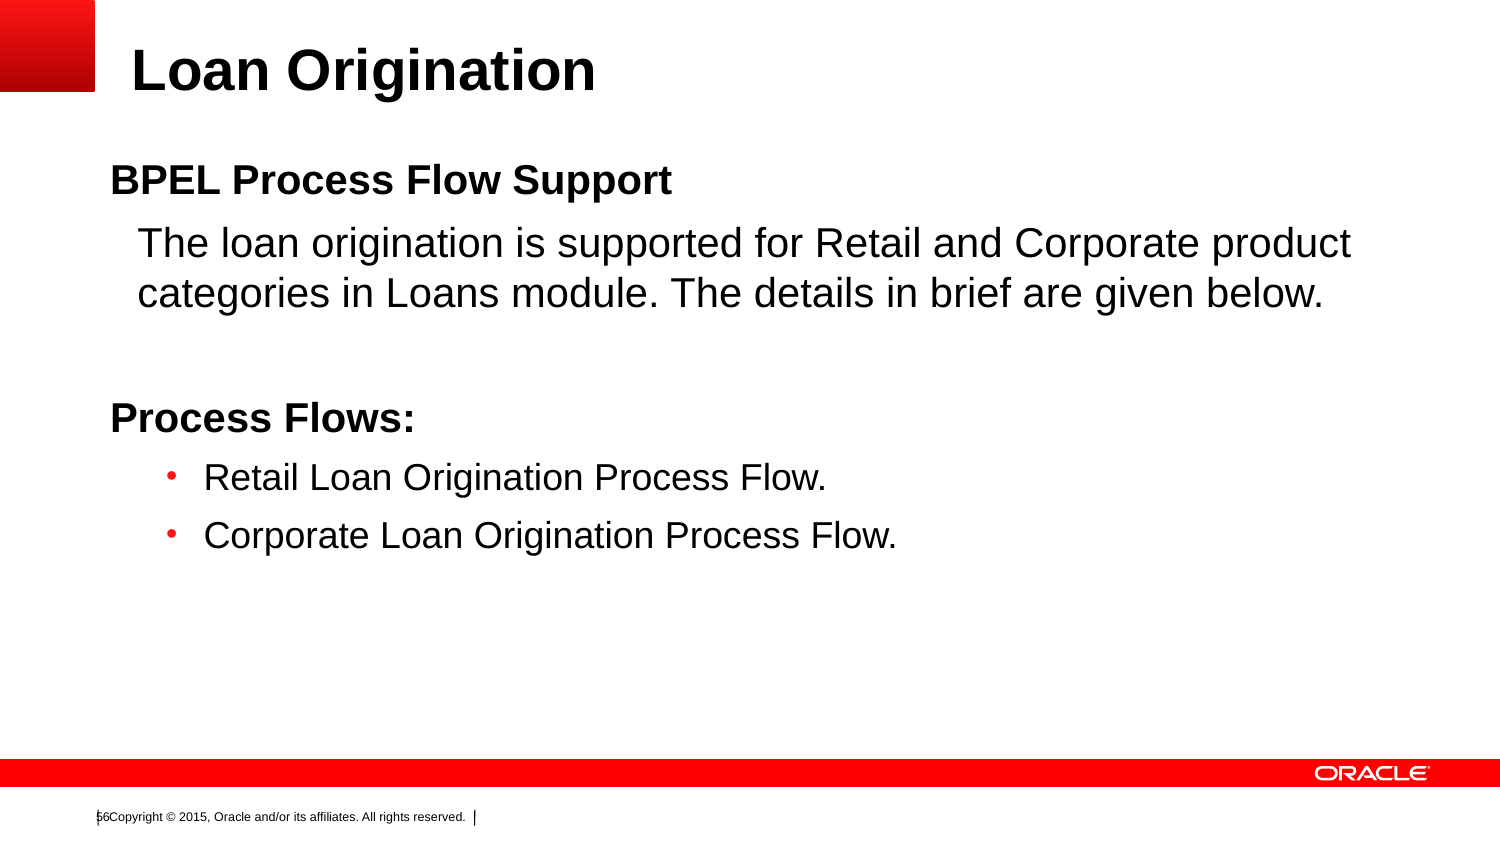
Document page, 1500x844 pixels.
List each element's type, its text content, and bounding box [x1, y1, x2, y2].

list BPEL Process Flow Support The loan origination is supported for Retail and Corporate product categories in Loans module. The details in brief are given below. Process Flows: Retail Loan Origination Process Flow. Corporate Loan Origination Process Flow. [99, 153, 1482, 753]
picture [0, 759, 1500, 787]
title Loan Origination [131, 40, 1482, 107]
